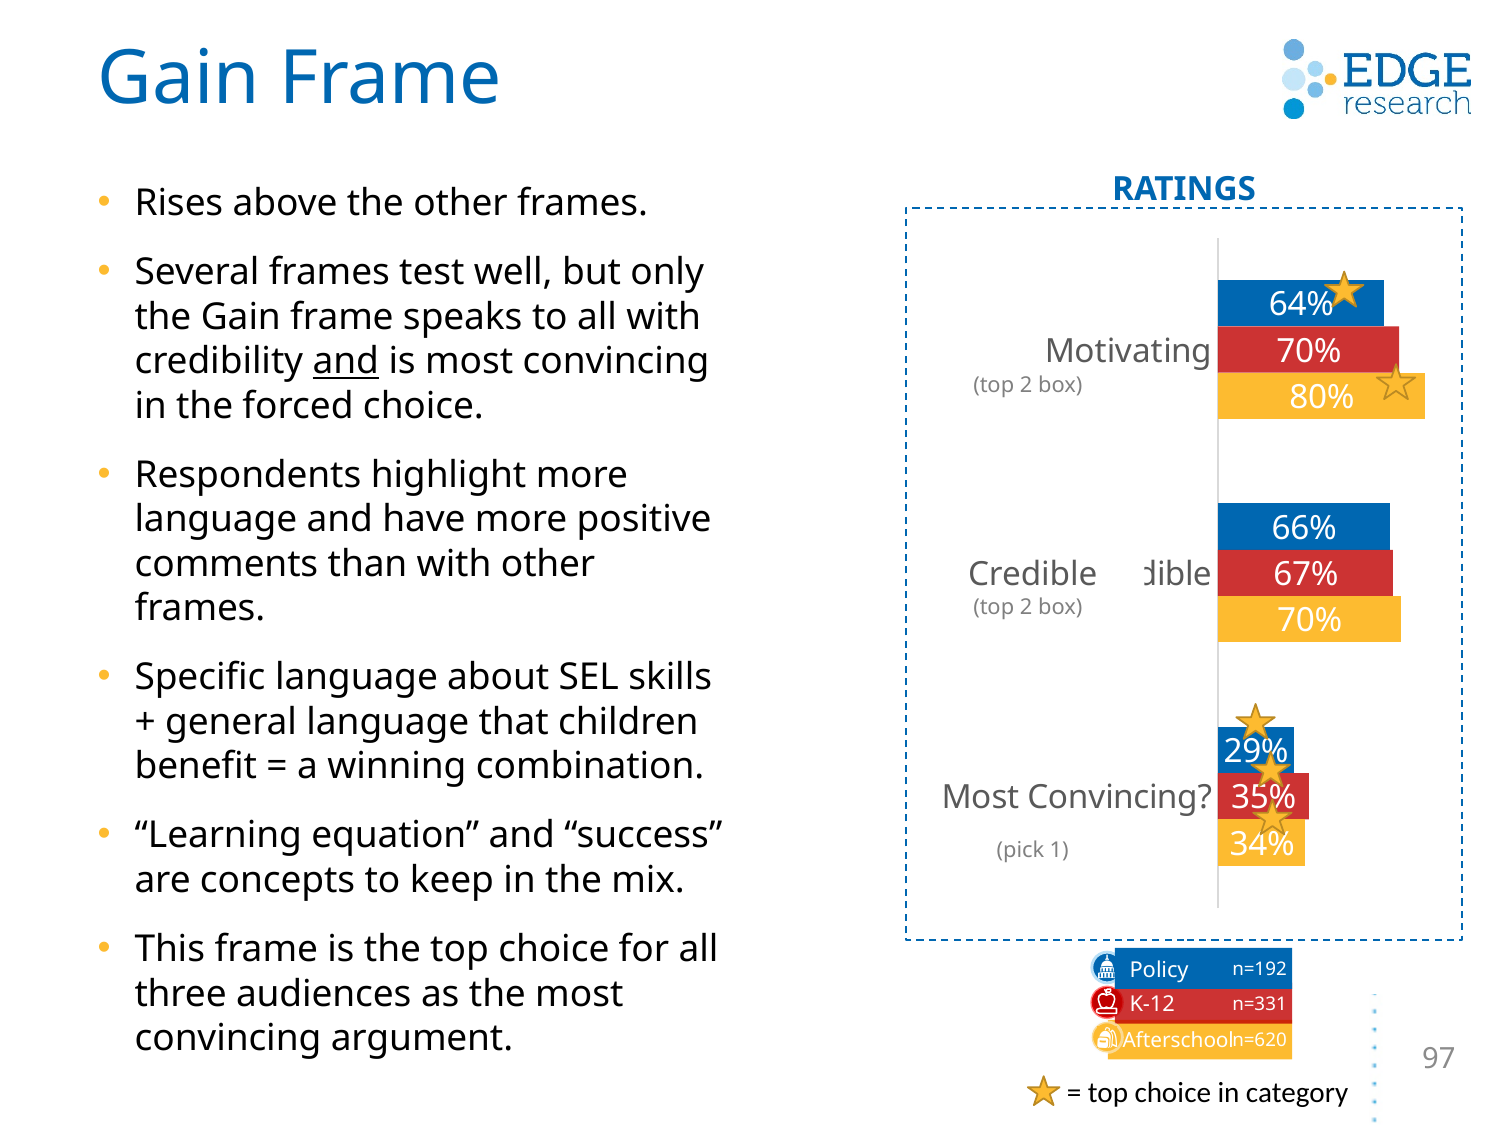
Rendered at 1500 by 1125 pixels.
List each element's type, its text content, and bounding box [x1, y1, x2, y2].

picture [1282, 39, 1471, 119]
list Rises above the other frames. Several frames test well, but only the Gain frame speaks to all with credibility and is most convincing in the forced choice. Respondents highlight more language and have more positive comments than with other frames. Specific language about SEL skills + general language that children benefit = a winning combination. “Learning equation” and “success” are concepts to keep in the mix. This frame is the top choice for all three audiences as the most convincing argument. [82, 160, 748, 1077]
picture [1369, 1090, 1384, 1125]
title Gain Frame [82, 0, 1258, 159]
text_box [1091, 948, 1302, 1055]
picture [1369, 994, 1384, 1029]
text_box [905, 159, 1463, 941]
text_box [1027, 1066, 1366, 1117]
slide_number 97 [1360, 1029, 1471, 1090]
